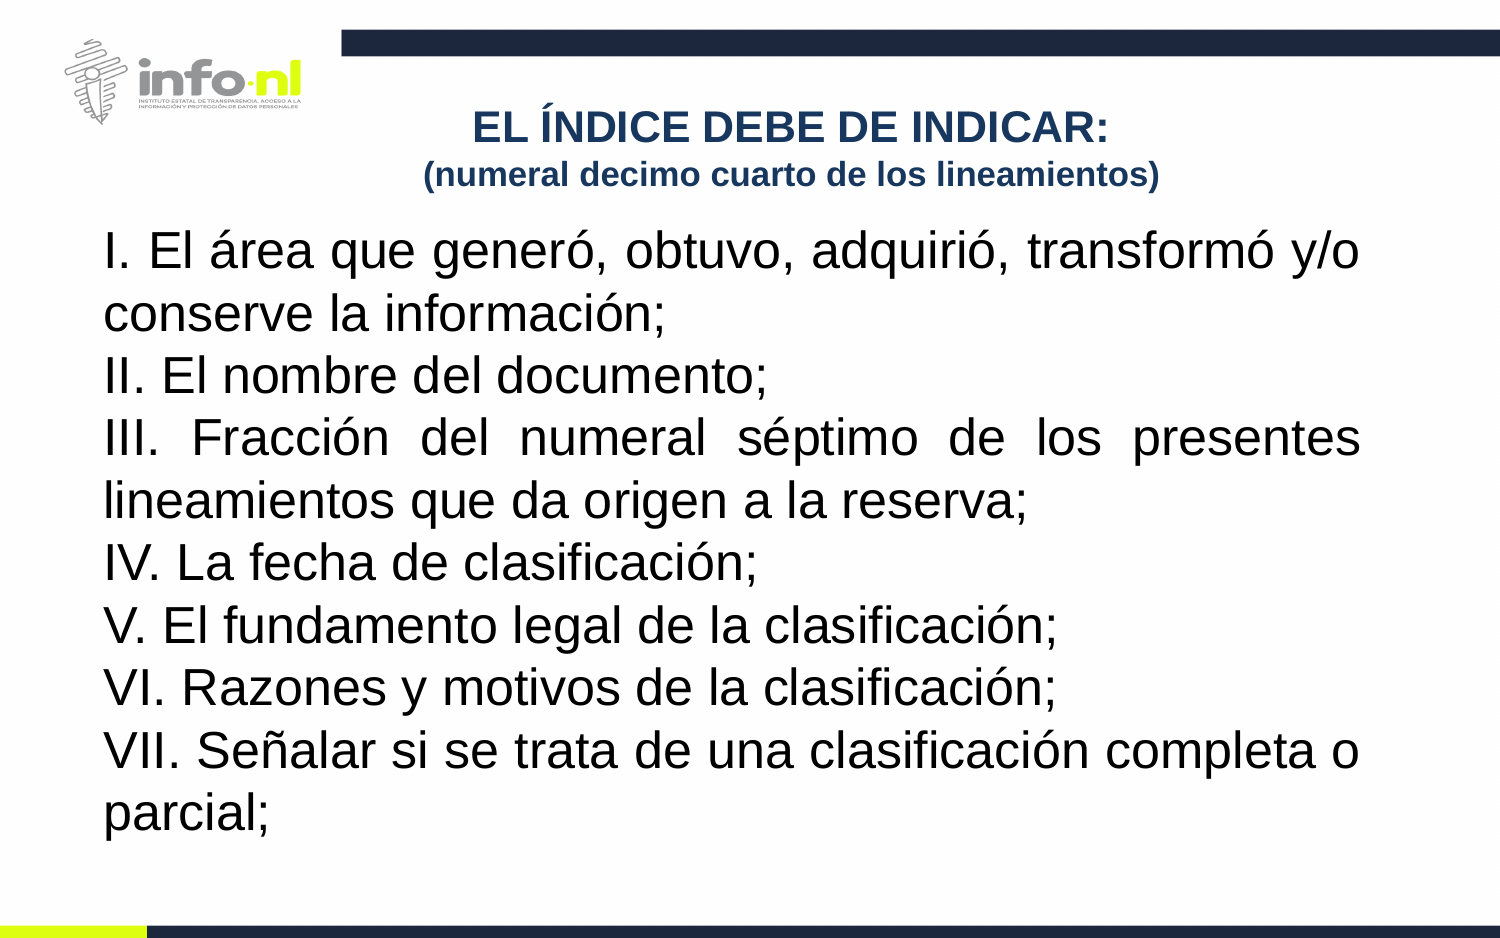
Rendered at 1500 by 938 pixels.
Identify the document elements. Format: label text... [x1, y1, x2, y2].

list I. El área que generó, obtuvo, adquirió, transformó y/o conserve la información; II. El nombre del documento; III. Fracción del numeral séptimo de los presentes lineamientos que da origen a la reserva; IV. La fecha de clasificación; V. El fundamento legal de la clasificación; VI. Razones y motivos de la clasificación; VII. Señalar si se trata de una clasificación completa o parcial; [88, 208, 1377, 802]
picture [0, 0, 1500, 938]
title EL ÍNDICE DEBE DE INDICAR: (numeral decimo cuarto de los lineamientos) [253, 90, 1331, 208]
